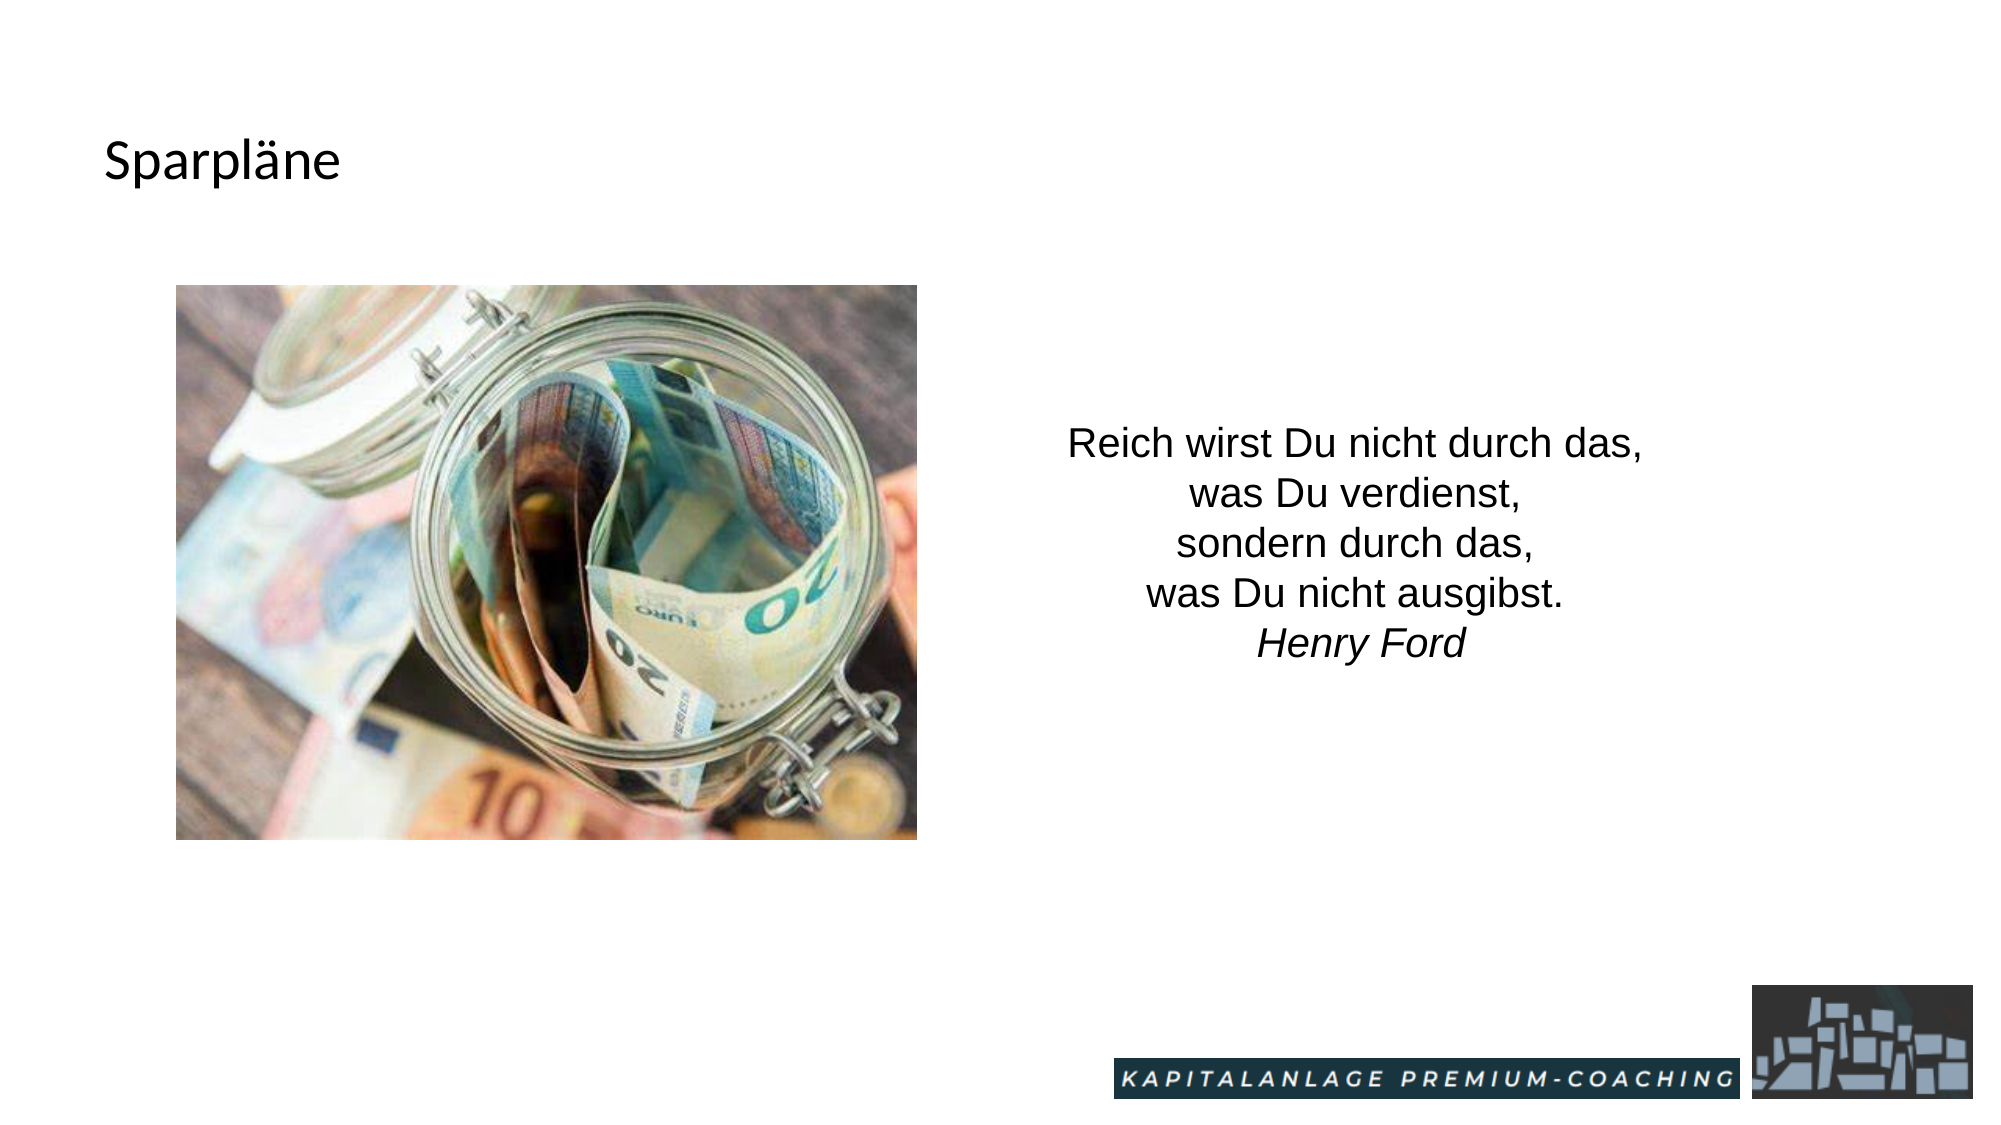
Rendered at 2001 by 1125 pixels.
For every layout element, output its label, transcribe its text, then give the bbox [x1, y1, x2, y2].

text_box Reich wirst Du nicht durch das, was Du verdienst, sondern durch das, was Du nicht ausgibst. Henry Ford [999, 408, 1723, 674]
text_box Sparpläne [89, 113, 452, 199]
picture [176, 285, 917, 840]
picture [1752, 985, 1973, 1099]
picture [1114, 1058, 1740, 1099]
